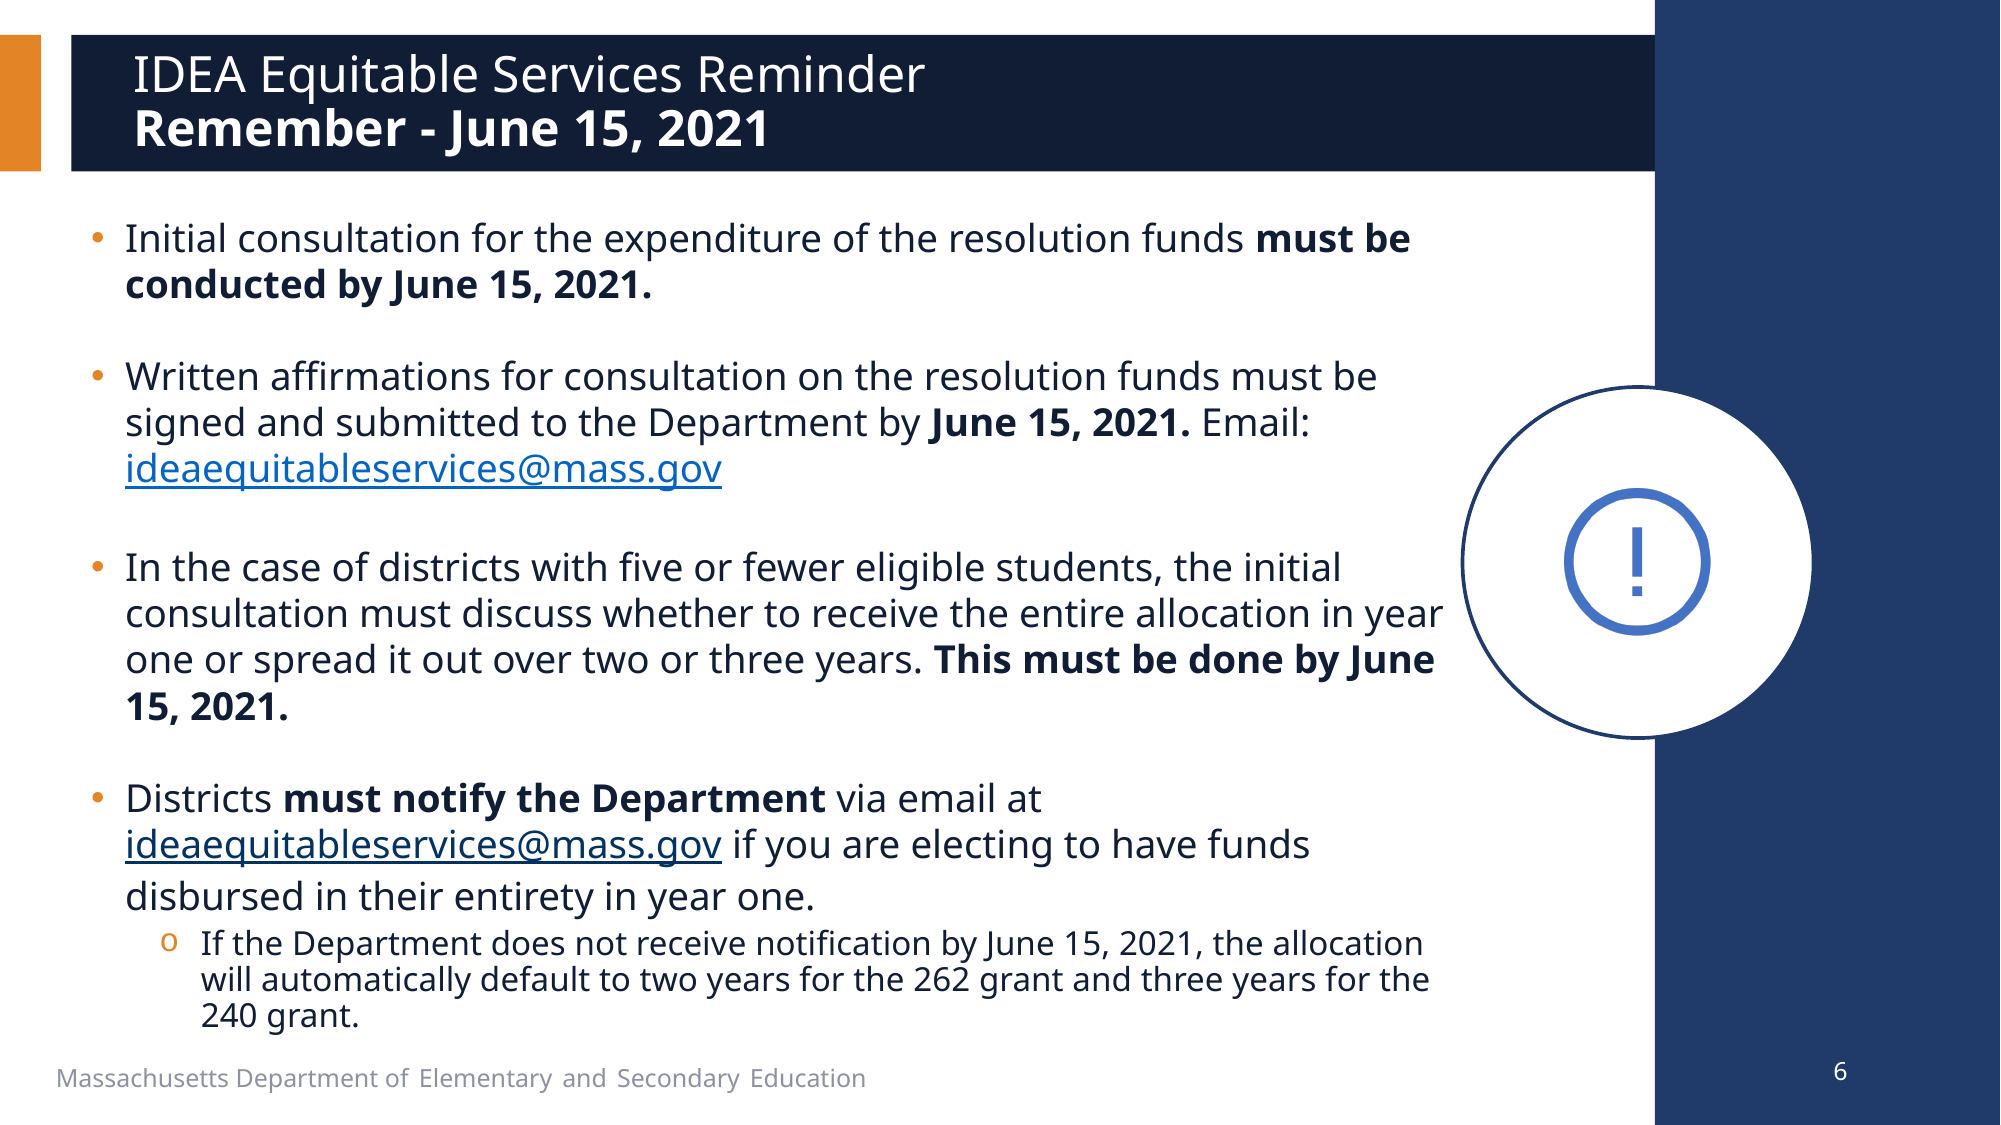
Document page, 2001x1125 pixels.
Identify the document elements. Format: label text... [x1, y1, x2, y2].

list Initial consultation for the expenditure of the resolution funds must be conducted by June 15, 2021. Written affirmations for consultation on the resolution funds must be signed and submitted to the Department by June 15, 2021. Email: ideaequitableservices@mass.gov In the case of districts with five or fewer eligible students, the initial consultation must discuss whether to receive the entire allocation in year one or spread it out over two or three years. This must be done by June 15, 2021. Districts must notify the Department via email at ideaequitableservices@mass.gov if you are electing to have funds disbursed in their entirety in year one. If the Department does not receive notification by June 15, 2021, the allocation will automatically default to two years for the 262 grant and three years for the 240 grant. [76, 205, 1463, 1043]
text_box [1654, 0, 2000, 1125]
slide_number 6 [1696, 1042, 1863, 1103]
text_box [1461, 385, 1815, 740]
picture [1544, 468, 1732, 657]
title IDEA Equitable Services Reminder Remember - June 15, 2021 [118, 49, 1413, 158]
